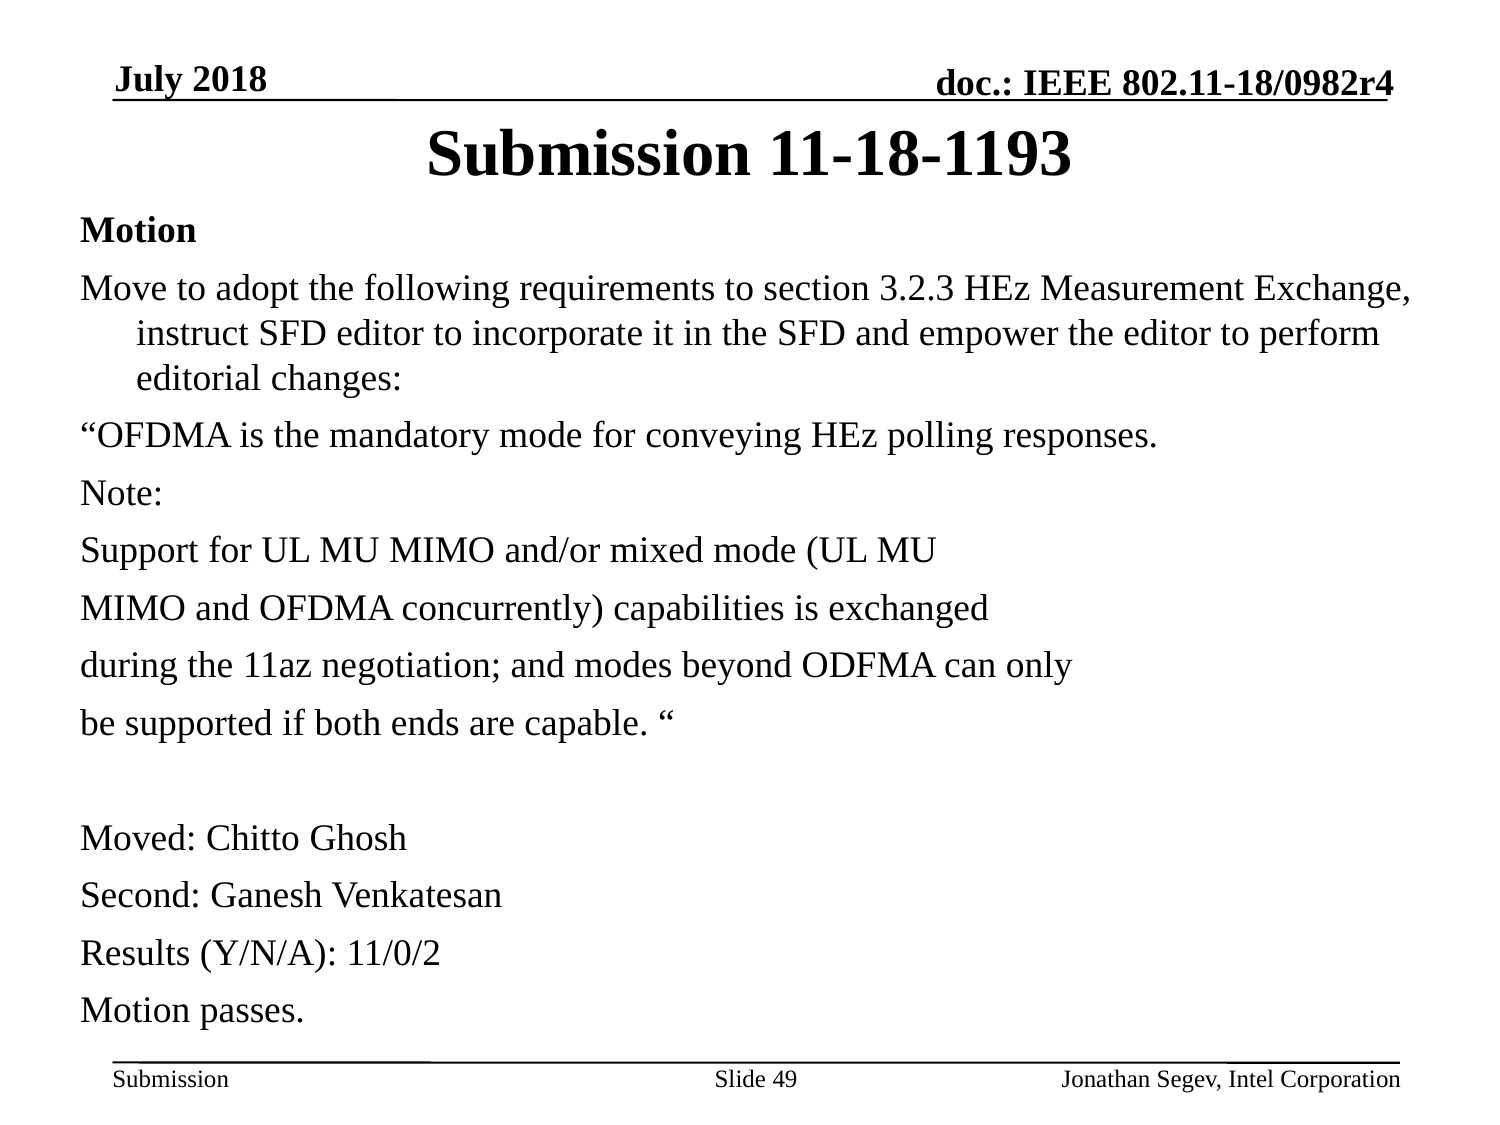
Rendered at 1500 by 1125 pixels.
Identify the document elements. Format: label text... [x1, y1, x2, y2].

slide_number Slide 49 [712, 1061, 800, 1123]
title Submission 11-18-1193 [112, 112, 1388, 185]
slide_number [114, 54, 423, 100]
list Motion Move to adopt the following requirements to section 3.2.3 HEz Measurement Exchange, instruct SFD editor to incorporate it in the SFD and empower the editor to perform editorial changes: “OFDMA is the mandatory mode for conveying HEz polling responses. Note: Support for UL MU MIMO and/or mixed mode (UL MU MIMO and OFDMA concurrently) capabilities is exchanged during the 11az negotiation; and modes beyond ODFMA can only be supported if both ends are capable. “ Moved: Chitto Ghosh Second: Ganesh Venkatesan Results (Y/N/A): 11/0/2 Motion passes. [64, 197, 1448, 1036]
footer Jonathan Segev, Intel Corporation [878, 1061, 1402, 1093]
